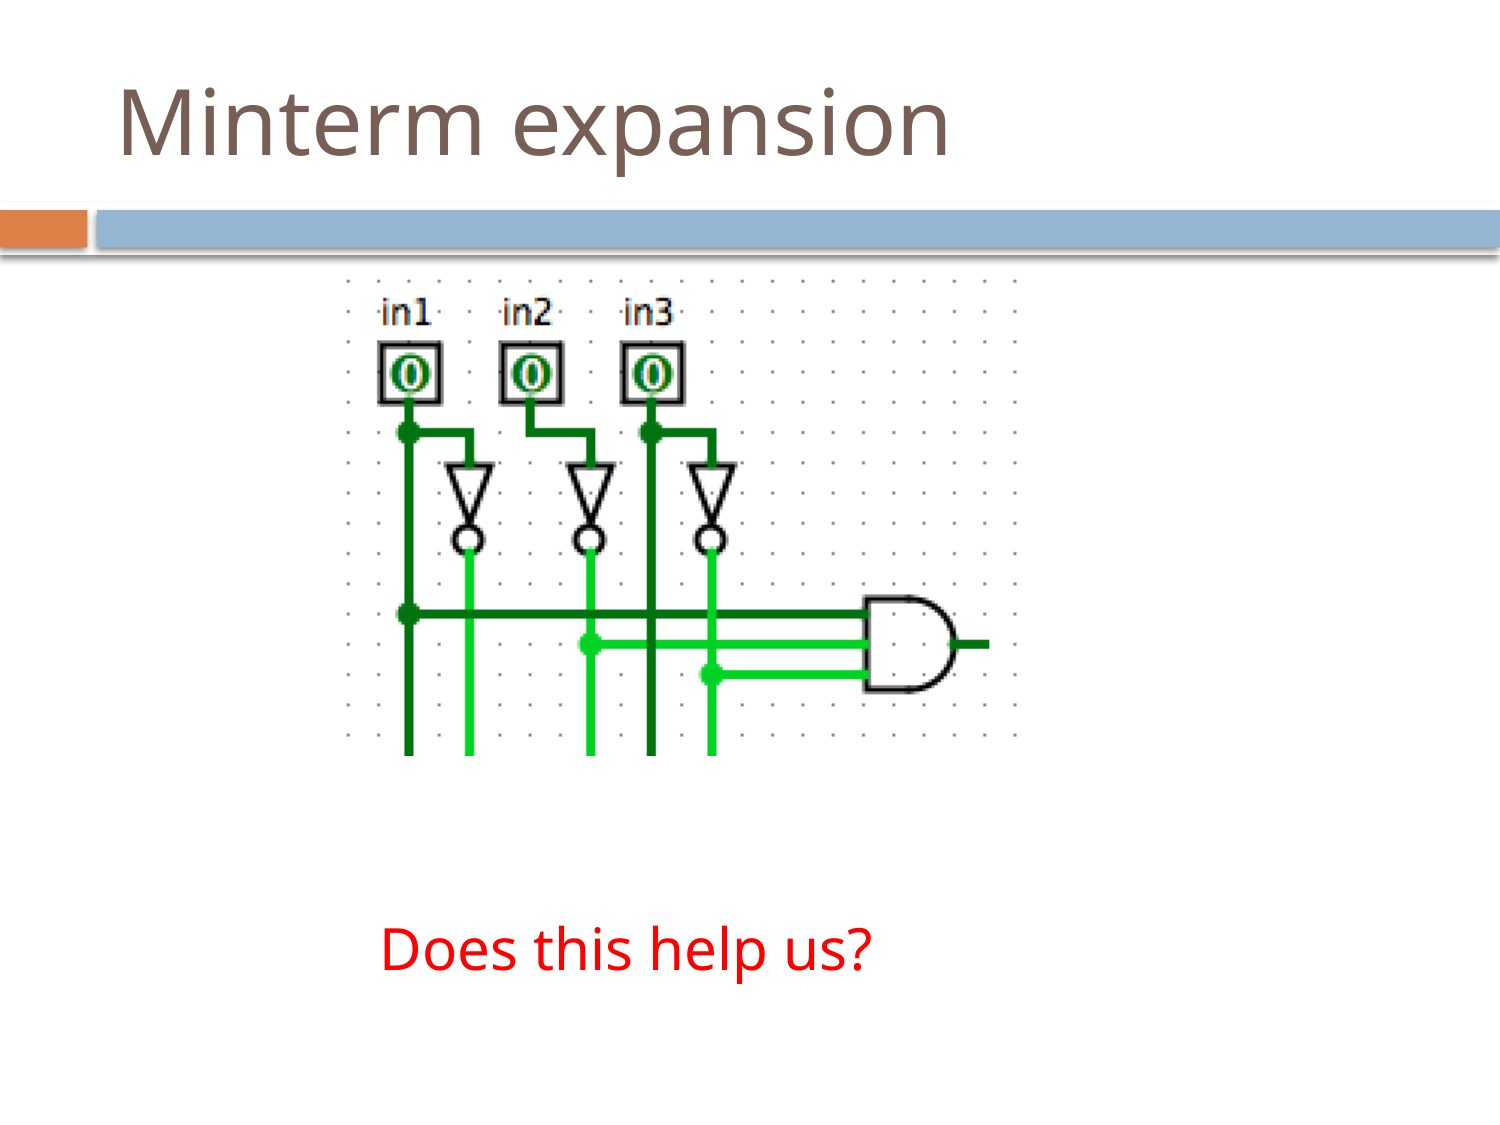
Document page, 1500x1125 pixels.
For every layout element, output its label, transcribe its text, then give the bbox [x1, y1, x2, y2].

text_box Does this help us? [365, 905, 888, 990]
picture [341, 276, 1038, 756]
title Minterm expansion [100, 37, 1438, 200]
